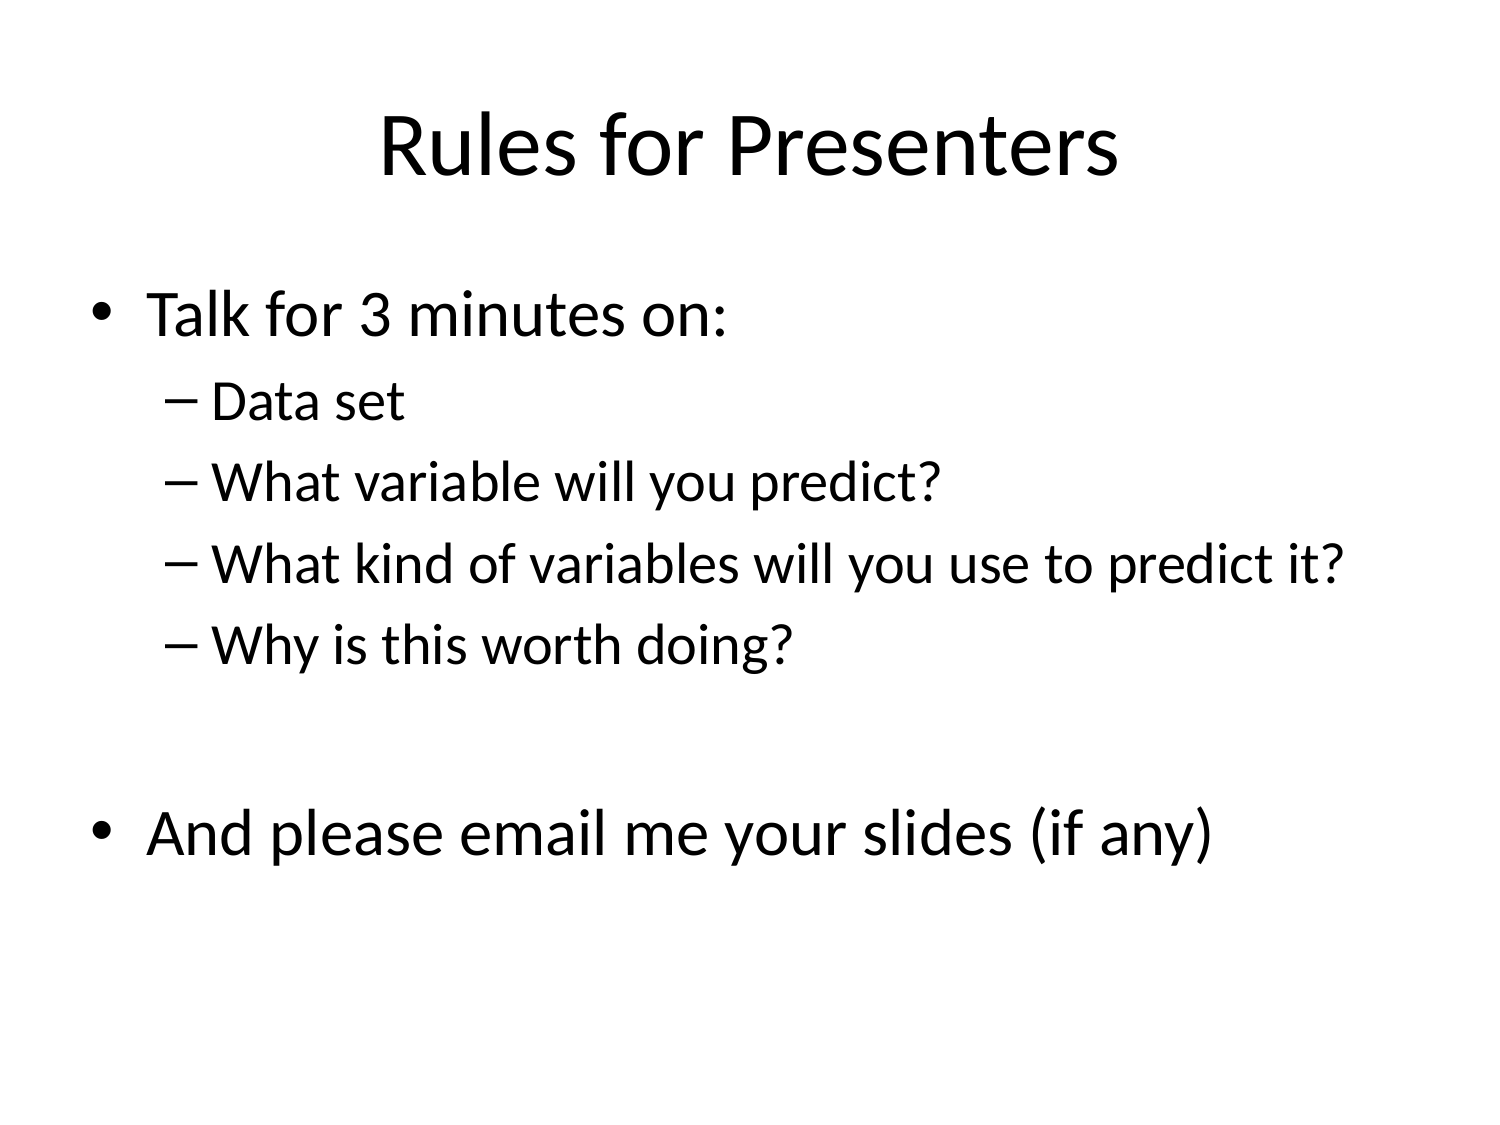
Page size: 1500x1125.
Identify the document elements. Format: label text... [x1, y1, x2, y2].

list Talk for 3 minutes on: Data set What variable will you predict? What kind of variables will you use to predict it? Why is this worth doing? And please email me your slides (if any) [75, 262, 1425, 1088]
title Rules for Presenters [75, 45, 1425, 233]
